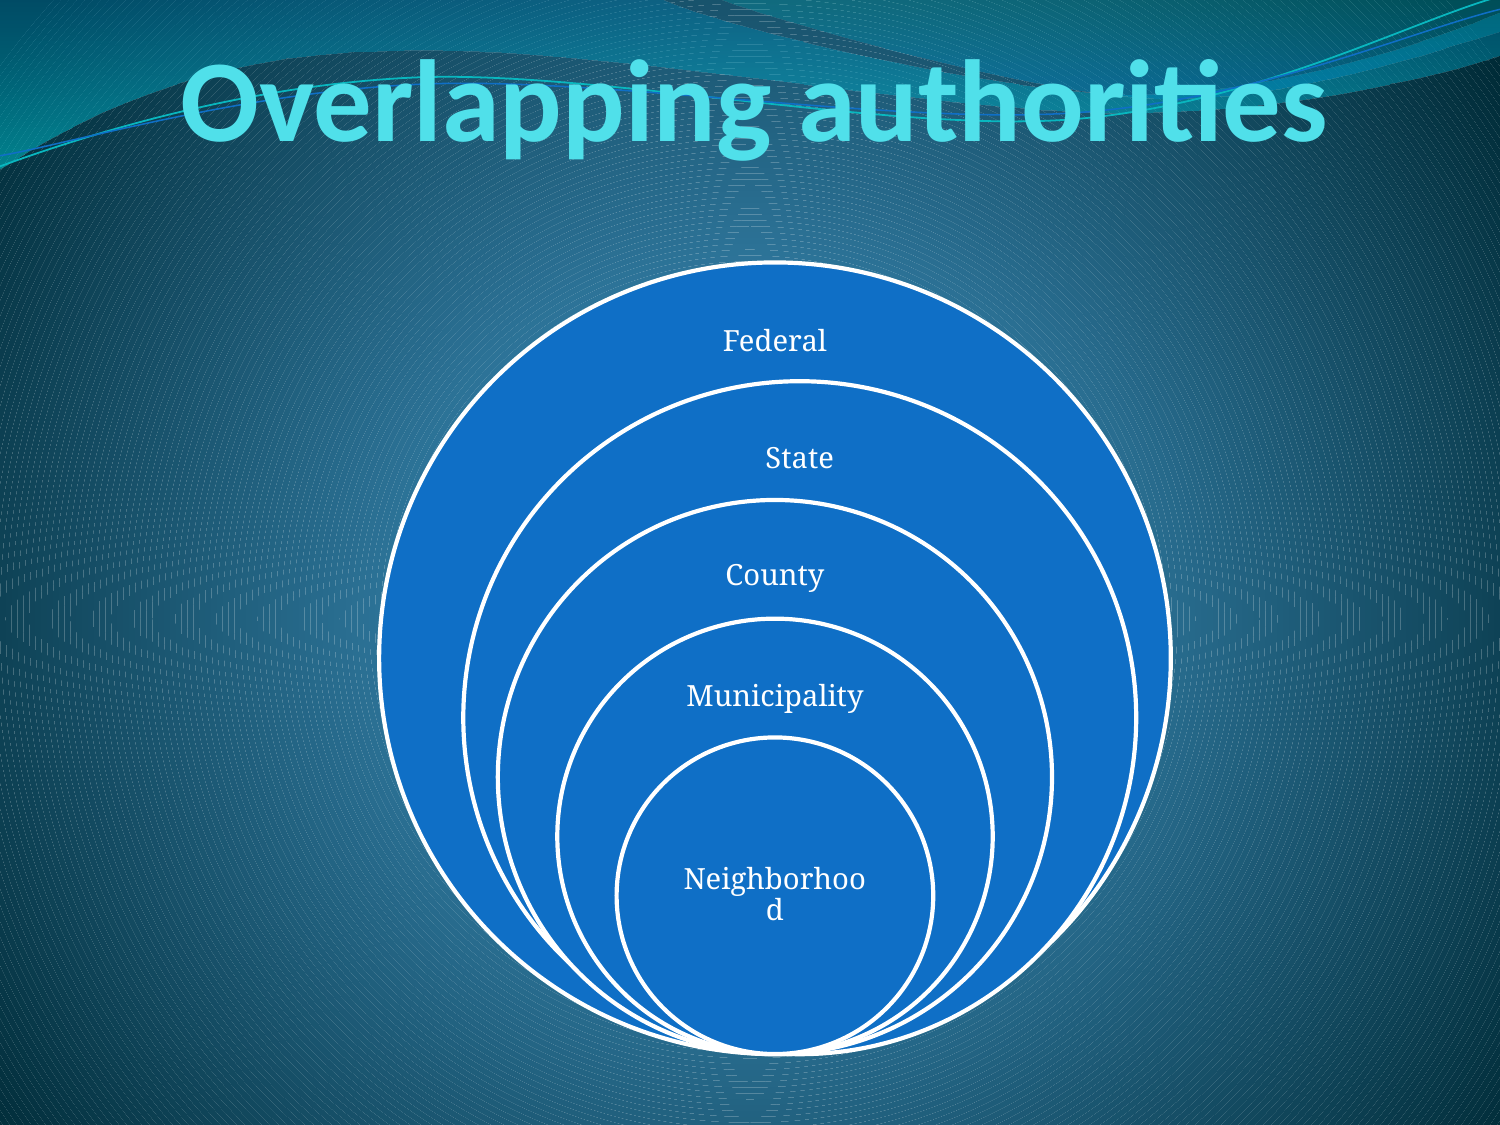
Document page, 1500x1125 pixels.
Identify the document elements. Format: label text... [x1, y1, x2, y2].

title Overlapping authorities [112, 24, 1401, 325]
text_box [162, 262, 1388, 1055]
